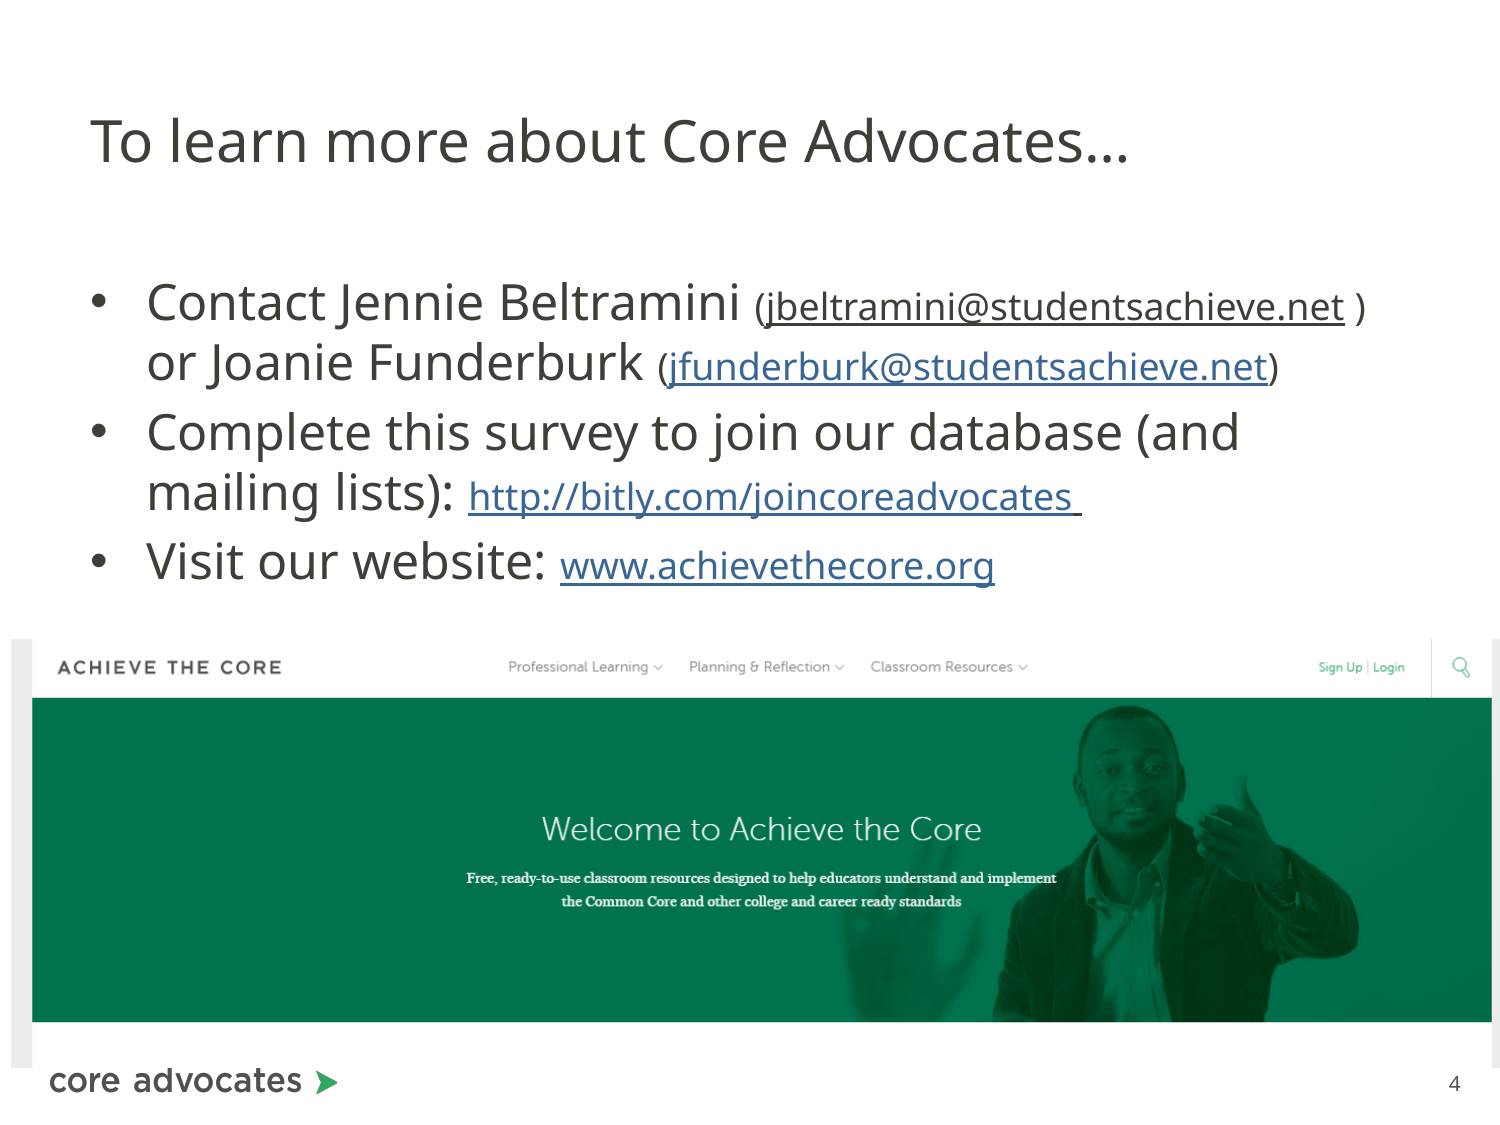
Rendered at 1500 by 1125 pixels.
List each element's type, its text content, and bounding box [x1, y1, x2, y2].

title To learn more about Core Advocates… [75, 45, 1425, 233]
list Contact Jennie Beltramini (jbeltramini@studentsachieve.net ) or Joanie Funderburk (jfunderburk@studentsachieve.net) Complete this survey to join our database (and mailing lists): http://bitly.com/joincoreadvocates Visit our website: www.achievethecore.org [75, 262, 1425, 638]
picture [11, 639, 1500, 1094]
